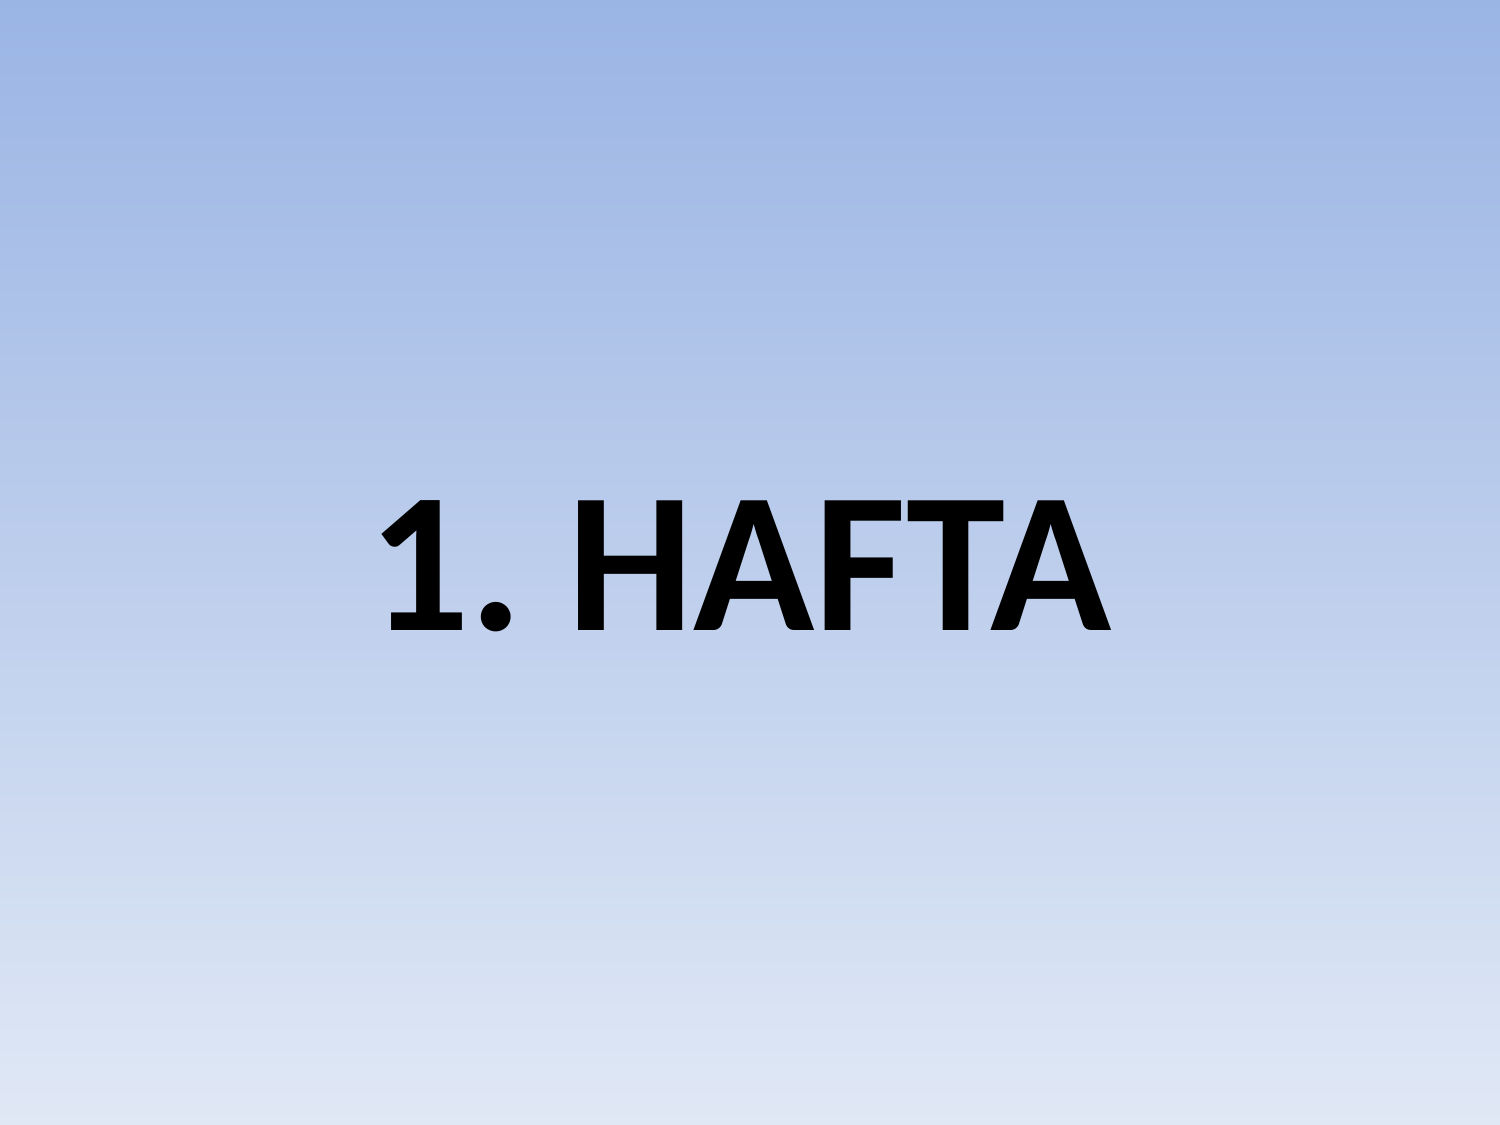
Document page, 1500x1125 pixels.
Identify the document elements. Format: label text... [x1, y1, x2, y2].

title 1. HAFTA [64, 456, 1415, 644]
